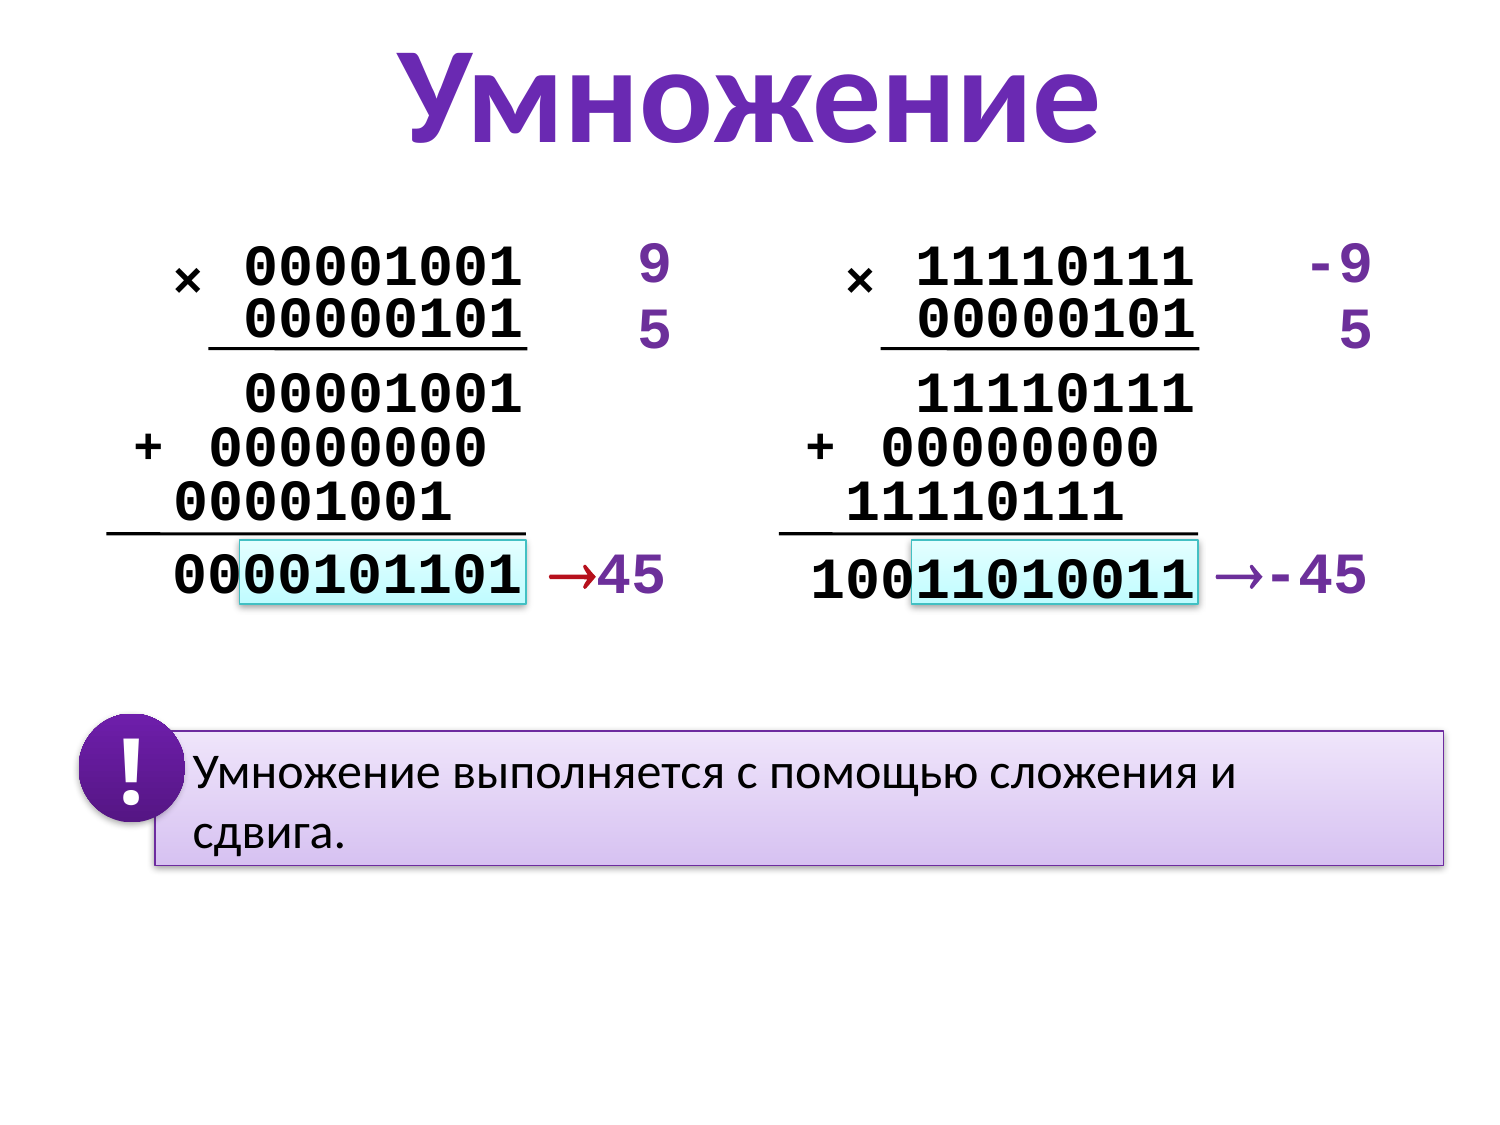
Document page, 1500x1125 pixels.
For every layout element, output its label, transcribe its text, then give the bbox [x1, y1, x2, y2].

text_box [78, 713, 1444, 868]
text_box 10011010011 [795, 532, 1211, 618]
text_box 00001001 [228, 219, 539, 271]
text_box × [158, 239, 218, 315]
text_box 00001001 [228, 347, 539, 432]
text_box 11110111 [901, 219, 1211, 271]
title Умножение [75, 0, 1425, 176]
text_box 00000101 [901, 271, 1211, 347]
text_box + [118, 406, 178, 482]
text_box + [790, 406, 851, 482]
text_box -9 5 [1288, 221, 1389, 370]
text_box 0000101101 [157, 527, 538, 613]
text_box 9 5 [622, 221, 687, 370]
text_box 45 [534, 533, 682, 615]
text_box 00000000 [865, 401, 1176, 486]
text_box 11110111 [830, 454, 1141, 532]
text_box 11110111 [901, 347, 1211, 432]
text_box -45 [1211, 533, 1384, 615]
text_box × [830, 239, 890, 315]
text_box 00001001 [158, 454, 469, 527]
text_box 00000101 [228, 271, 539, 347]
text_box 00000000 [193, 401, 504, 486]
